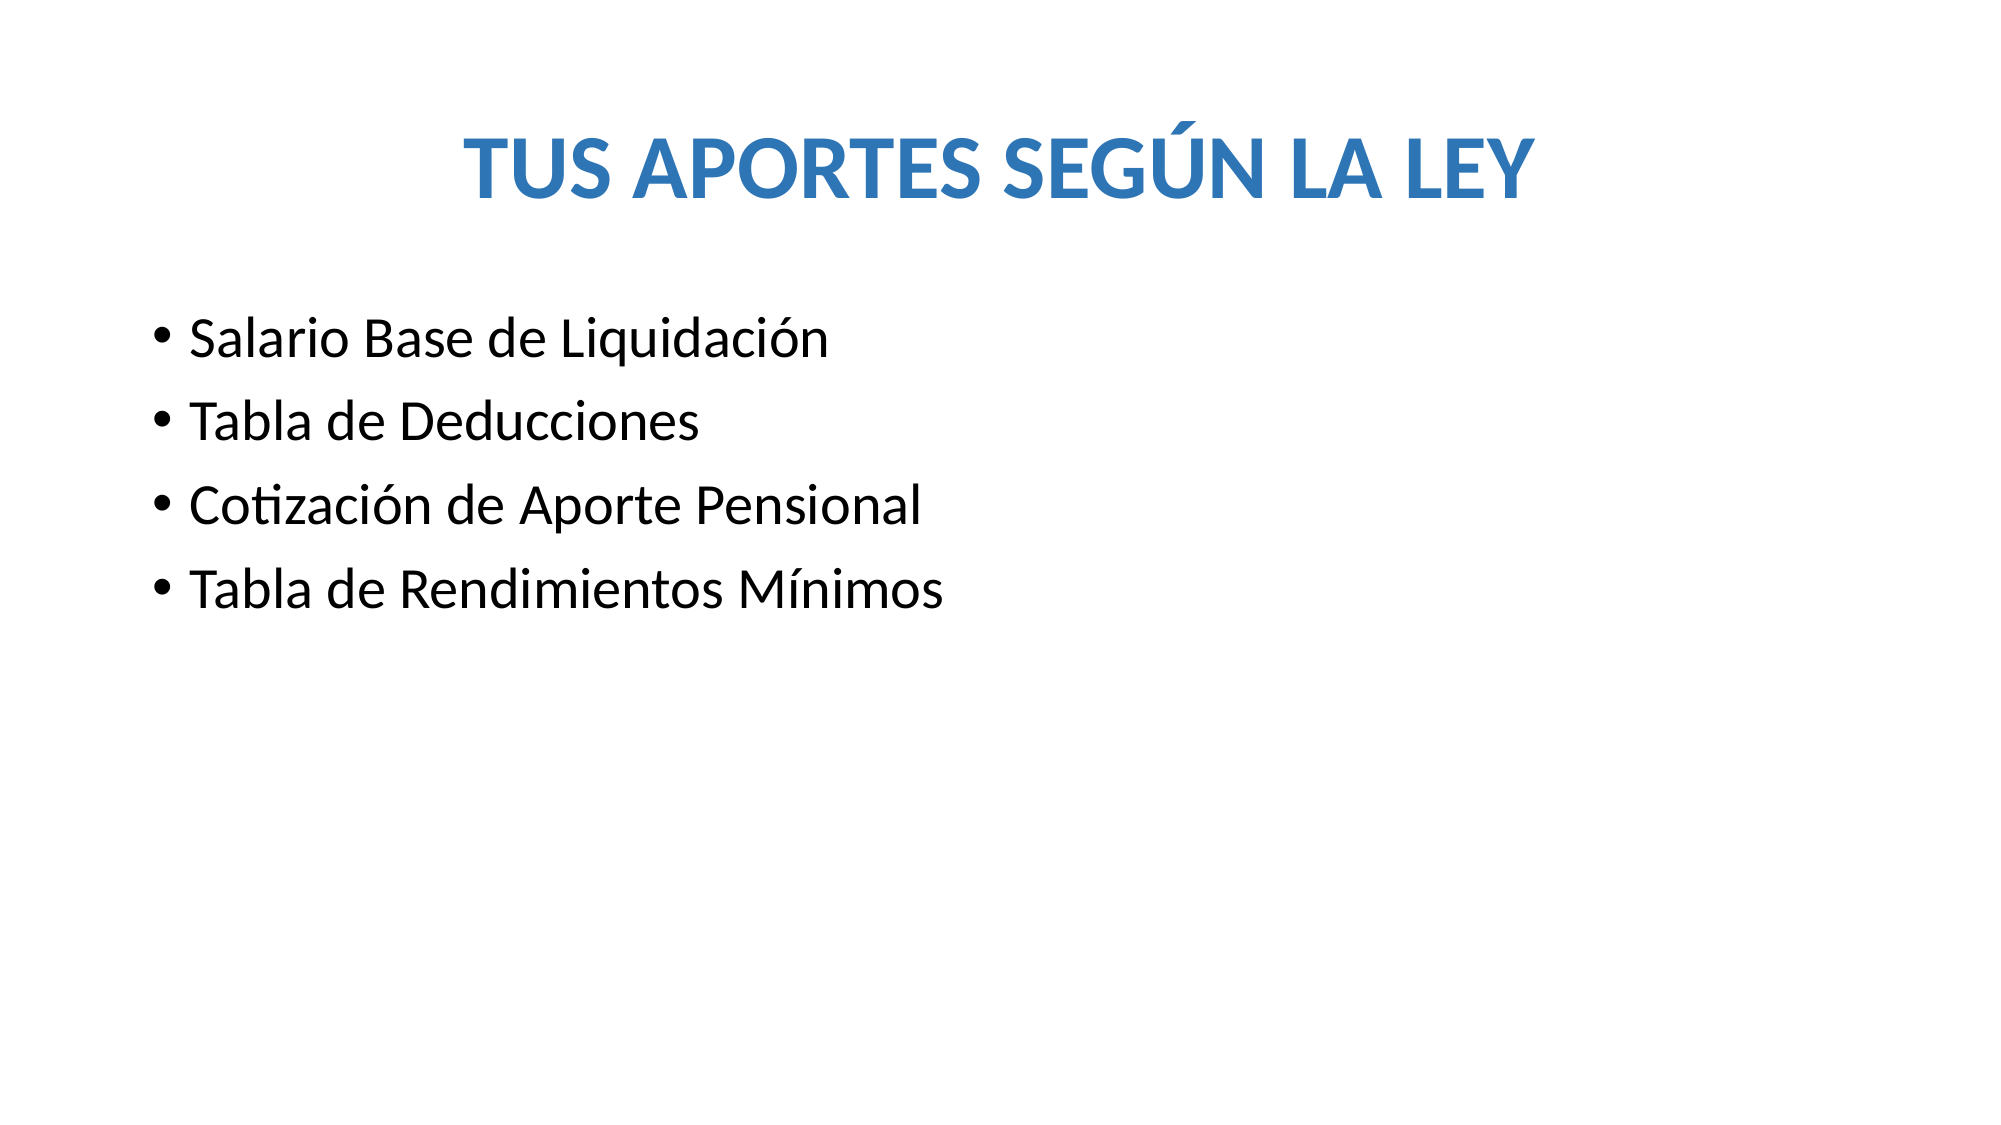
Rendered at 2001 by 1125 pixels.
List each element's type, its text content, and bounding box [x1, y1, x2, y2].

list Salario Base de Liquidación Tabla de Deducciones Cotización de Aporte Pensional Tabla de Rendimientos Mínimos [137, 299, 1863, 1014]
title TUS APORTES SEGÚN LA LEY [137, 59, 1863, 278]
